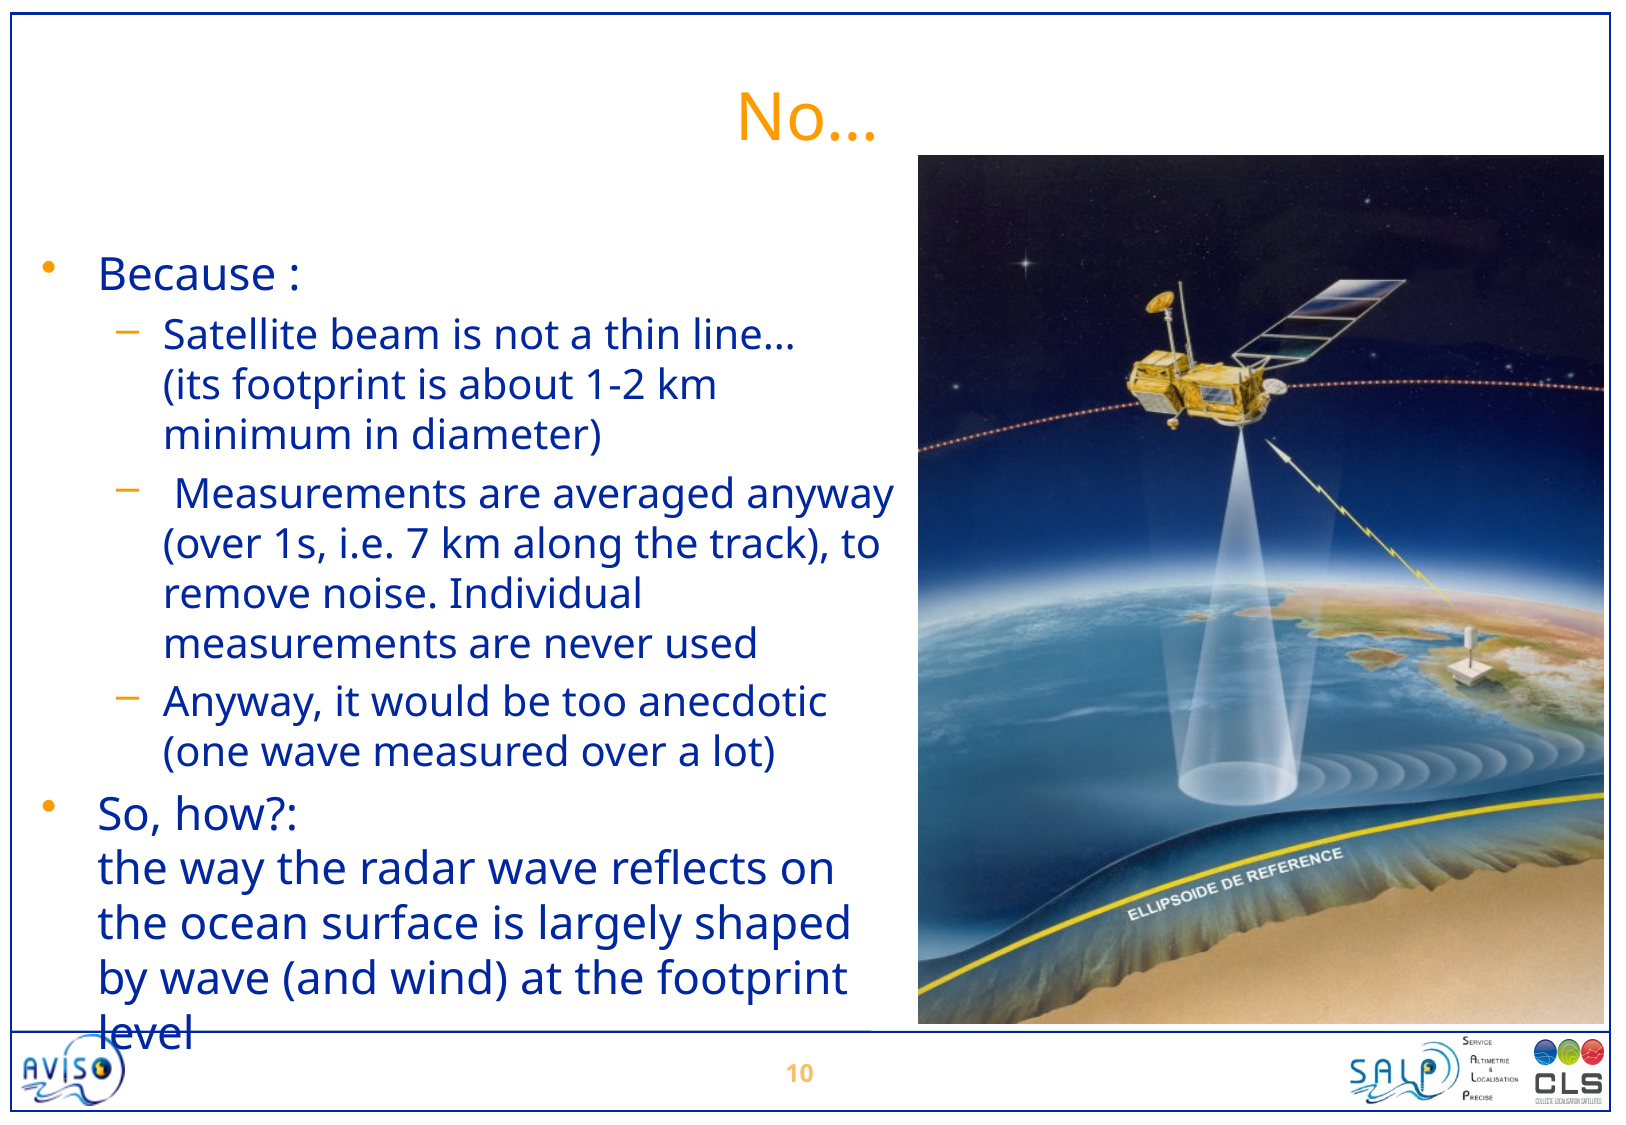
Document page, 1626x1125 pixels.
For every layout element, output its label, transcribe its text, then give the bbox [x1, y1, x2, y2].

picture [1345, 1034, 1522, 1106]
picture [918, 155, 1605, 1024]
picture [21, 1034, 125, 1106]
picture [1534, 1039, 1604, 1104]
title No… [34, 31, 1582, 196]
list Because : Satellite beam is not a thin line… (its footprint is about 1-2 km minimum in diameter) Measurements are averaged anyway (over 1s, i.e. 7 km along the track), to remove noise. Individual measurements are never used Anyway, it would be too anecdotic (one wave measured over a lot) So, how?: the way the radar wave reflects on the ocean surface is largely shaped by wave (and wind) at the footprint level [25, 236, 913, 1013]
